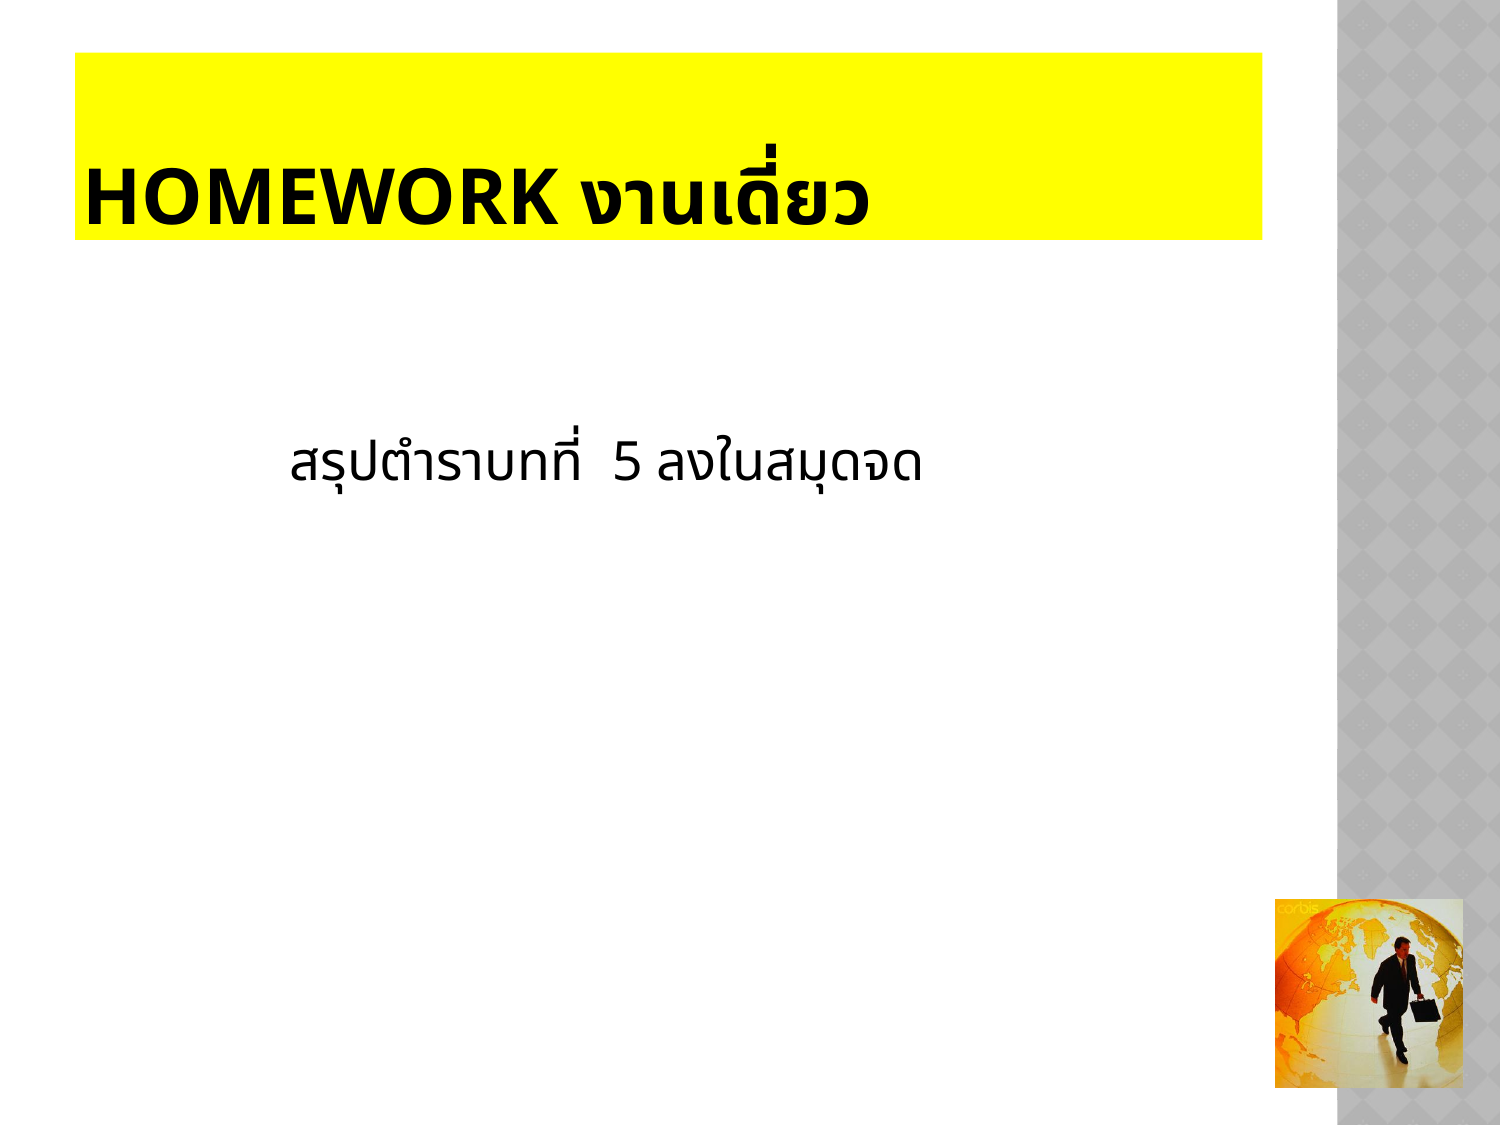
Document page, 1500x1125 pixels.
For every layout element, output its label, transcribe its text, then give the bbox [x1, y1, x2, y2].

picture [1274, 899, 1464, 1088]
list สรุปตำราบทที่ 5 ลงในสมุดจด [275, 264, 1263, 1059]
title HOMEWORK งานเดี่ยว [75, 52, 1263, 240]
